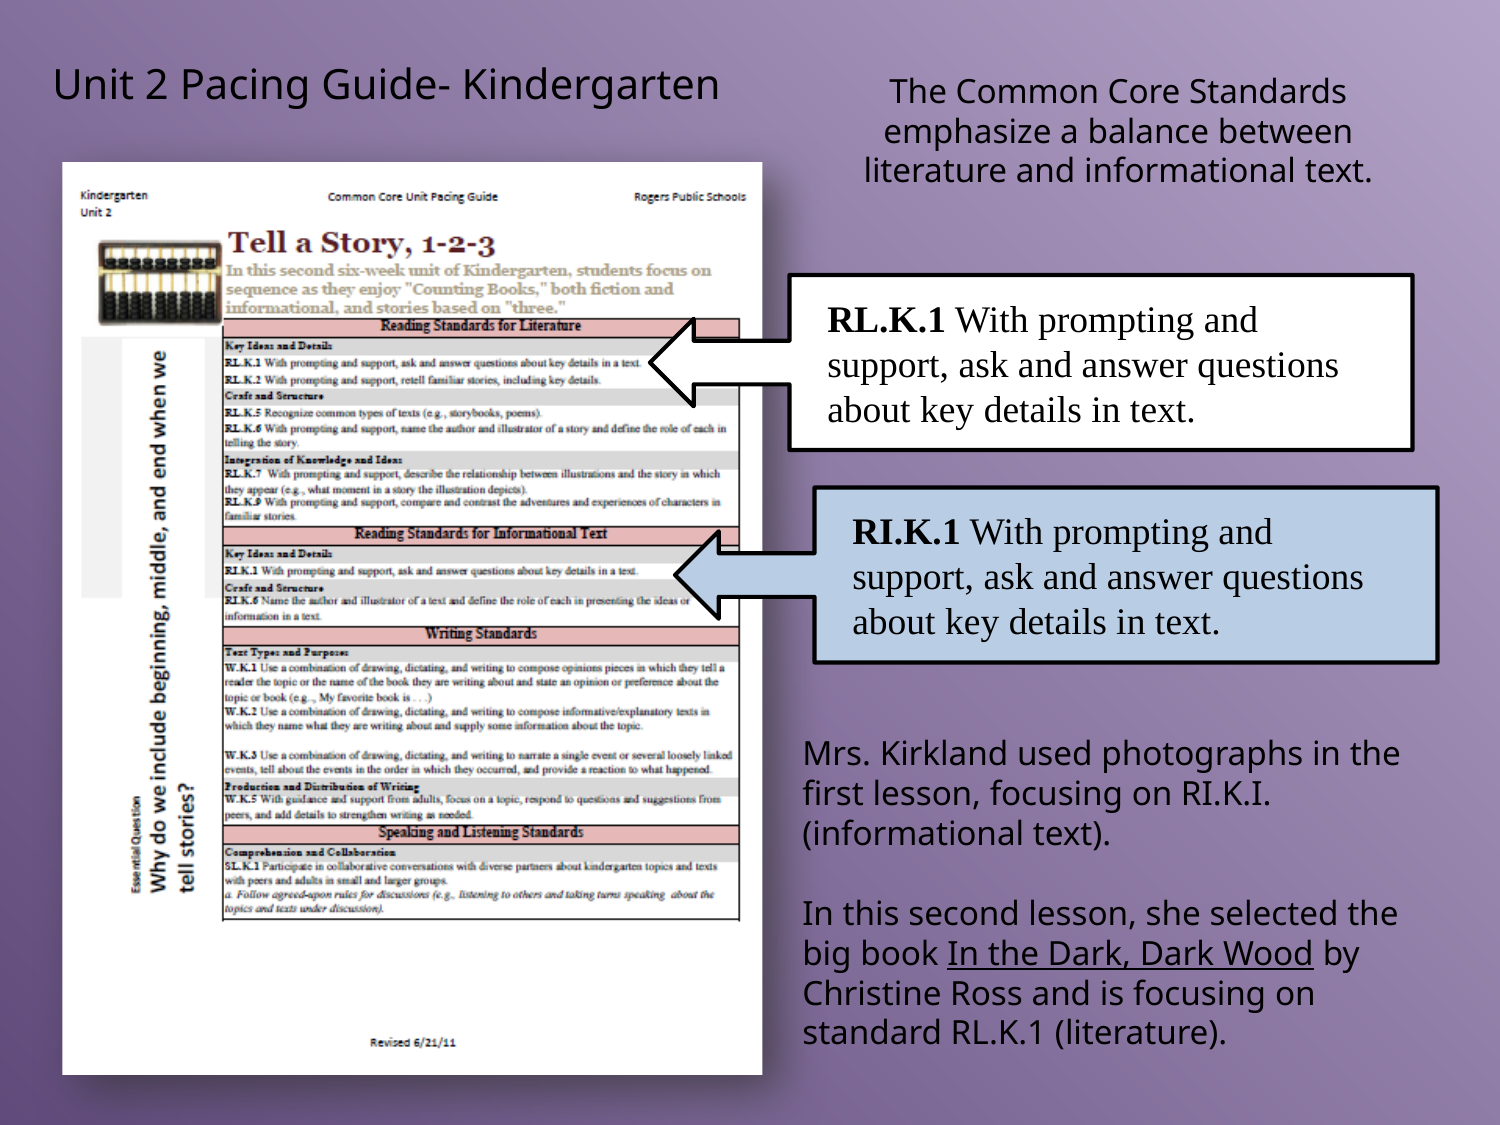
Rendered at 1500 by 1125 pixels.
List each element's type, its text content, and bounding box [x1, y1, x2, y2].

picture [62, 162, 763, 1076]
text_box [674, 487, 1438, 663]
text_box Mrs. Kirkland used photographs in the first lesson, focusing on RI.K.I. (informational text). In this second lesson, she selected the big book In the Dark, Dark Wood by Christine Ross and is focusing on standard RL.K.1 (literature). [787, 724, 1463, 1060]
text_box The Common Core Standards emphasize a balance between literature and informational text. [812, 62, 1425, 197]
text_box Unit 2 Pacing Guide- Kindergarten [37, 50, 1138, 115]
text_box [649, 274, 1413, 451]
